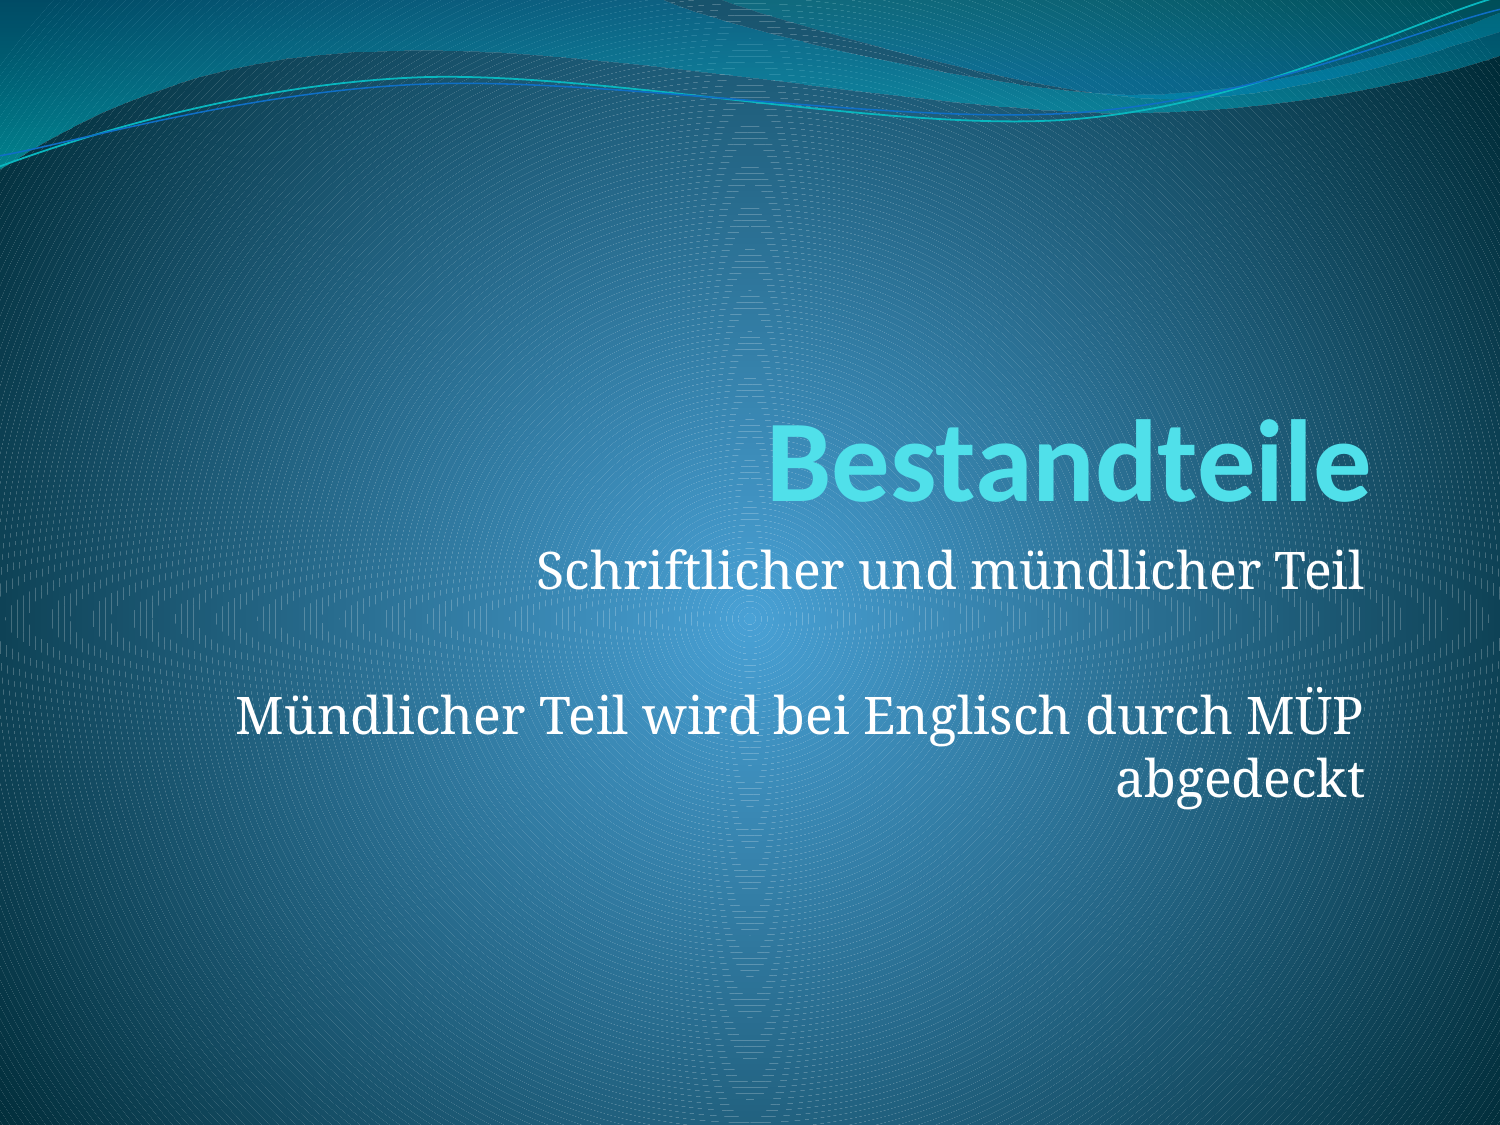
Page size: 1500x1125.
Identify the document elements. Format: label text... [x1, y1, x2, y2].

subtitle Schriftlicher und mündlicher Teil Mündlicher Teil wird bei Englisch durch MÜP abgedeckt [87, 529, 1376, 818]
title Bestandteile [87, 224, 1376, 525]
